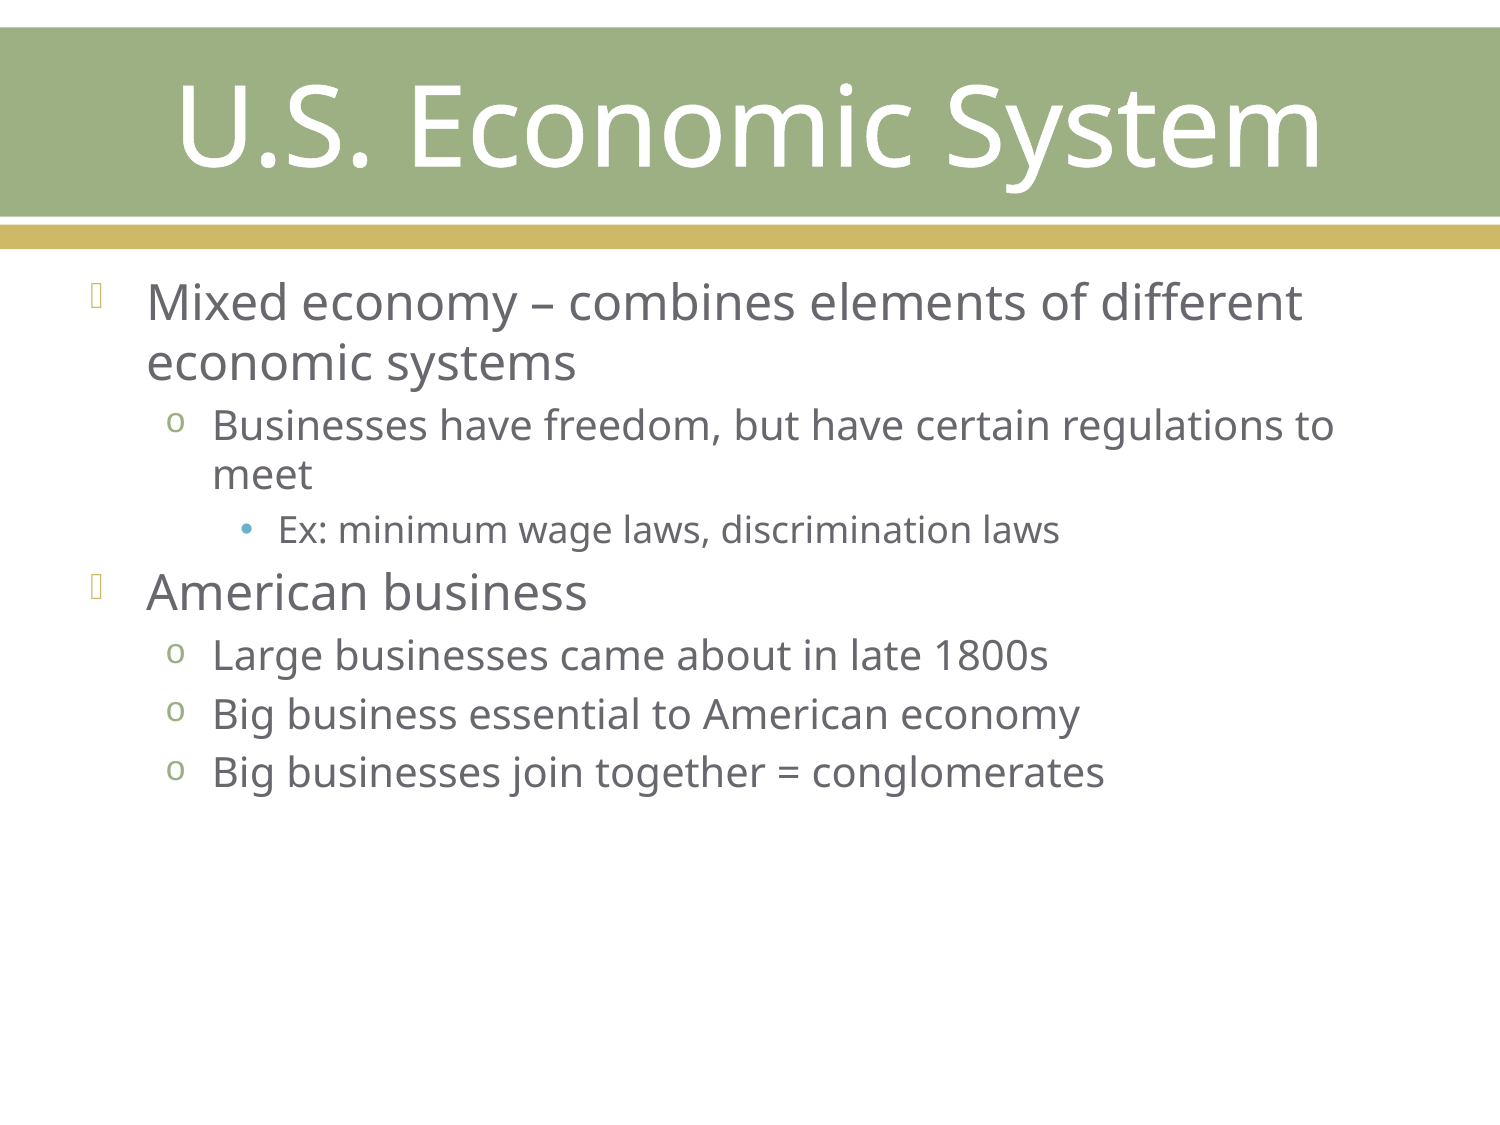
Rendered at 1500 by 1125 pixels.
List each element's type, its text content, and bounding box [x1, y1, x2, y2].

list Mixed economy – combines elements of different economic systems Businesses have freedom, but have certain regulations to meet Ex: minimum wage laws, discrimination laws American business Large businesses came about in late 1800s Big business essential to American economy Big businesses join together = conglomerates [75, 262, 1425, 1005]
title U.S. Economic System [75, 29, 1425, 213]
